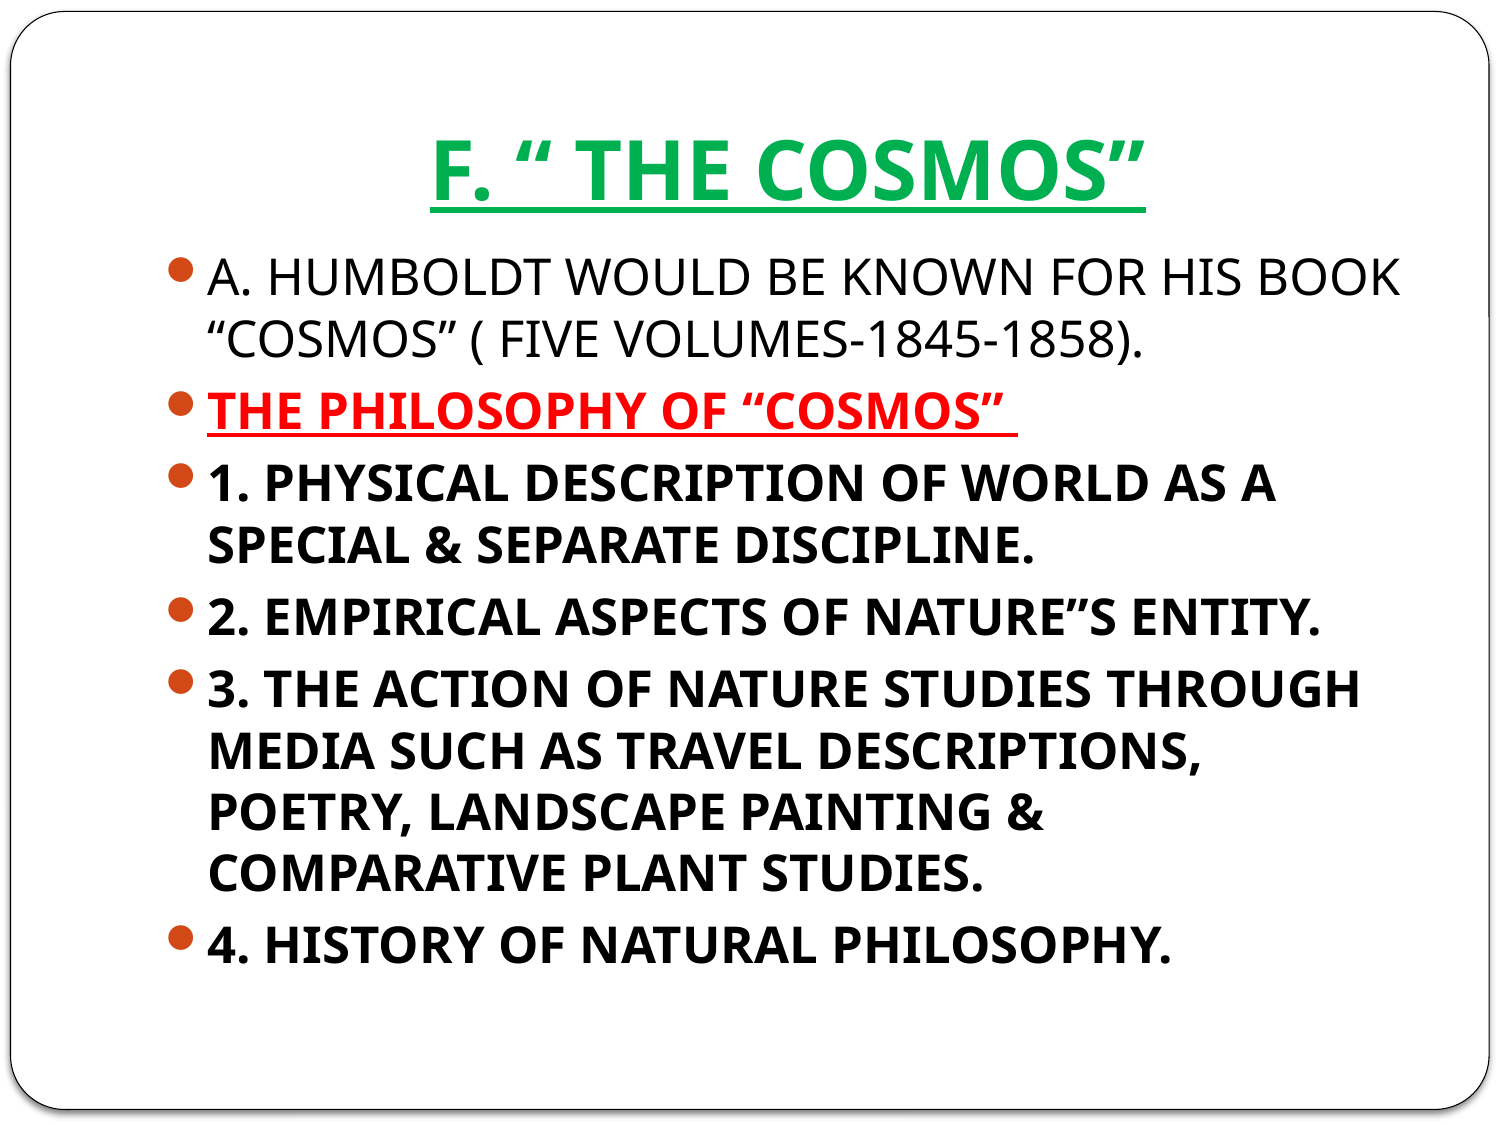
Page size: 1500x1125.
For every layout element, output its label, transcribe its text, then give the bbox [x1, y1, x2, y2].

title F. “ THE COSMOS” [150, 45, 1425, 233]
list A. HUMBOLDT WOULD BE KNOWN FOR HIS BOOK “COSMOS” ( FIVE VOLUMES-1845-1858). THE PHILOSOPHY OF “COSMOS” 1. PHYSICAL DESCRIPTION OF WORLD AS A SPECIAL & SEPARATE DISCIPLINE. 2. EMPIRICAL ASPECTS OF NATURE”S ENTITY. 3. THE ACTION OF NATURE STUDIES THROUGH MEDIA SUCH AS TRAVEL DESCRIPTIONS, POETRY, LANDSCAPE PAINTING & COMPARATIVE PLANT STUDIES. 4. HISTORY OF NATURAL PHILOSOPHY. [150, 237, 1425, 988]
